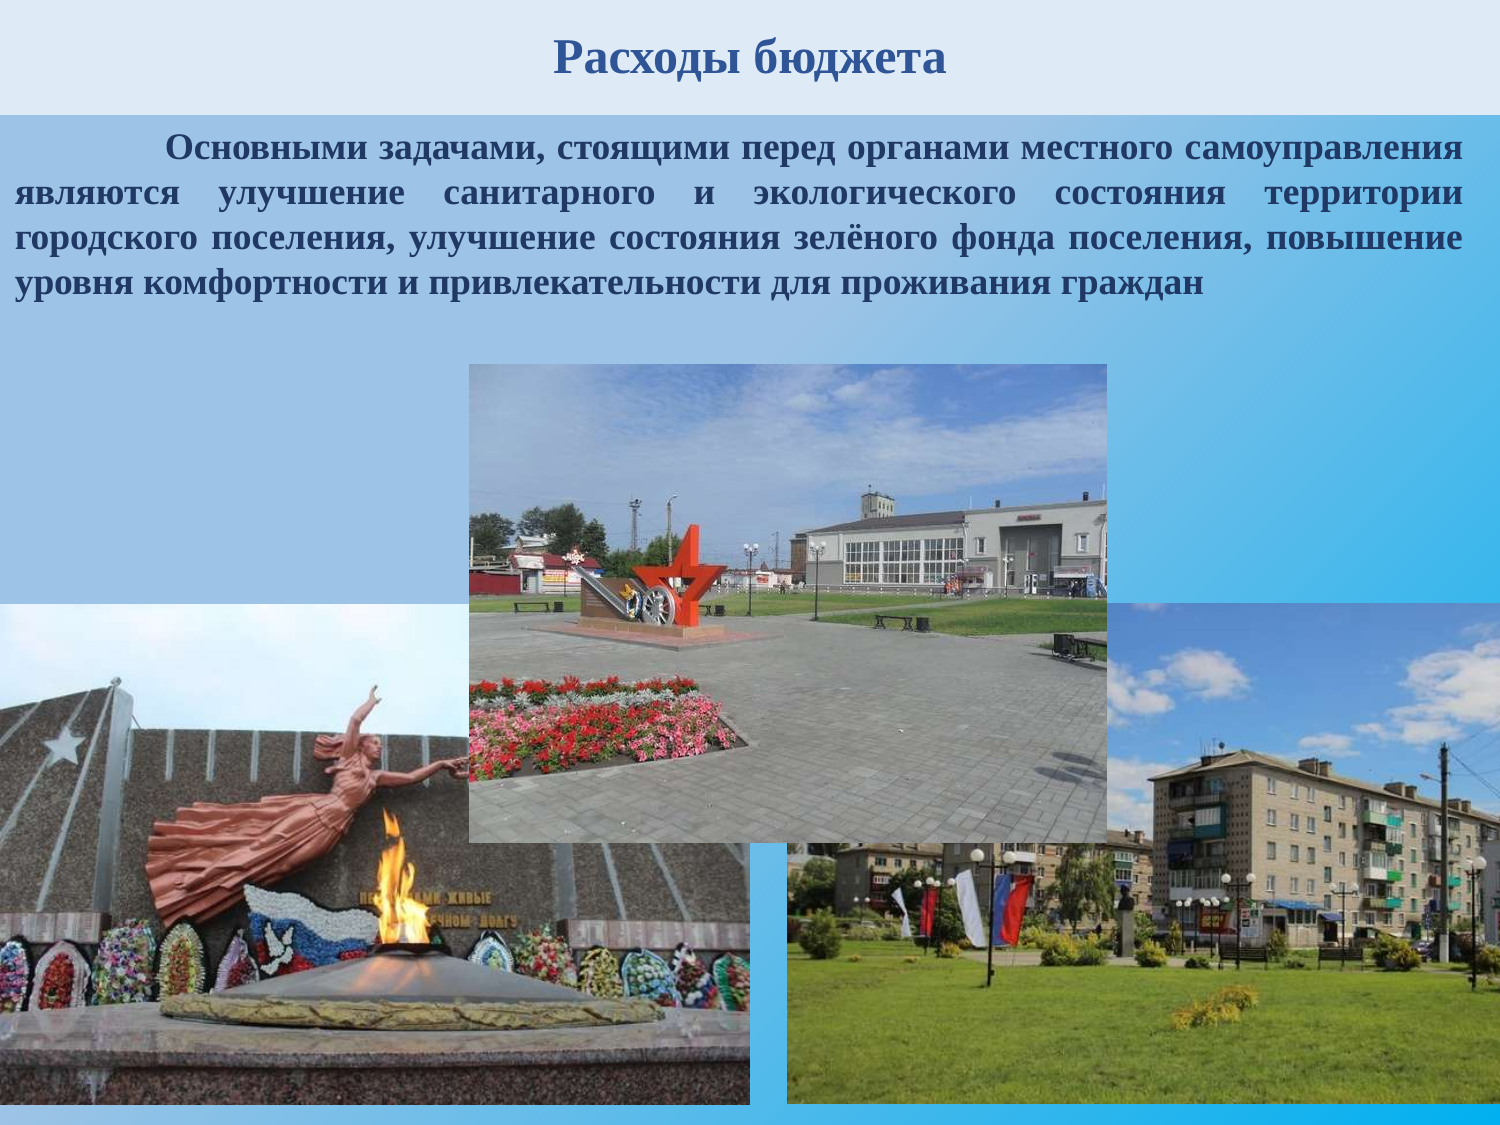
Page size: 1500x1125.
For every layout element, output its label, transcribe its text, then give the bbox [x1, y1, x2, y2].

title Расходы бюджета [0, 0, 1500, 115]
text_box Основными задачами, стоящими перед органами местного самоуправления являются улучшение санитарного и экологического состояния территории городского поселения, улучшение состояния зелёного фонда поселения, повышение уровня комфортности и привлекательности для проживания граждан [0, 114, 1479, 310]
picture [0, 364, 1500, 1125]
